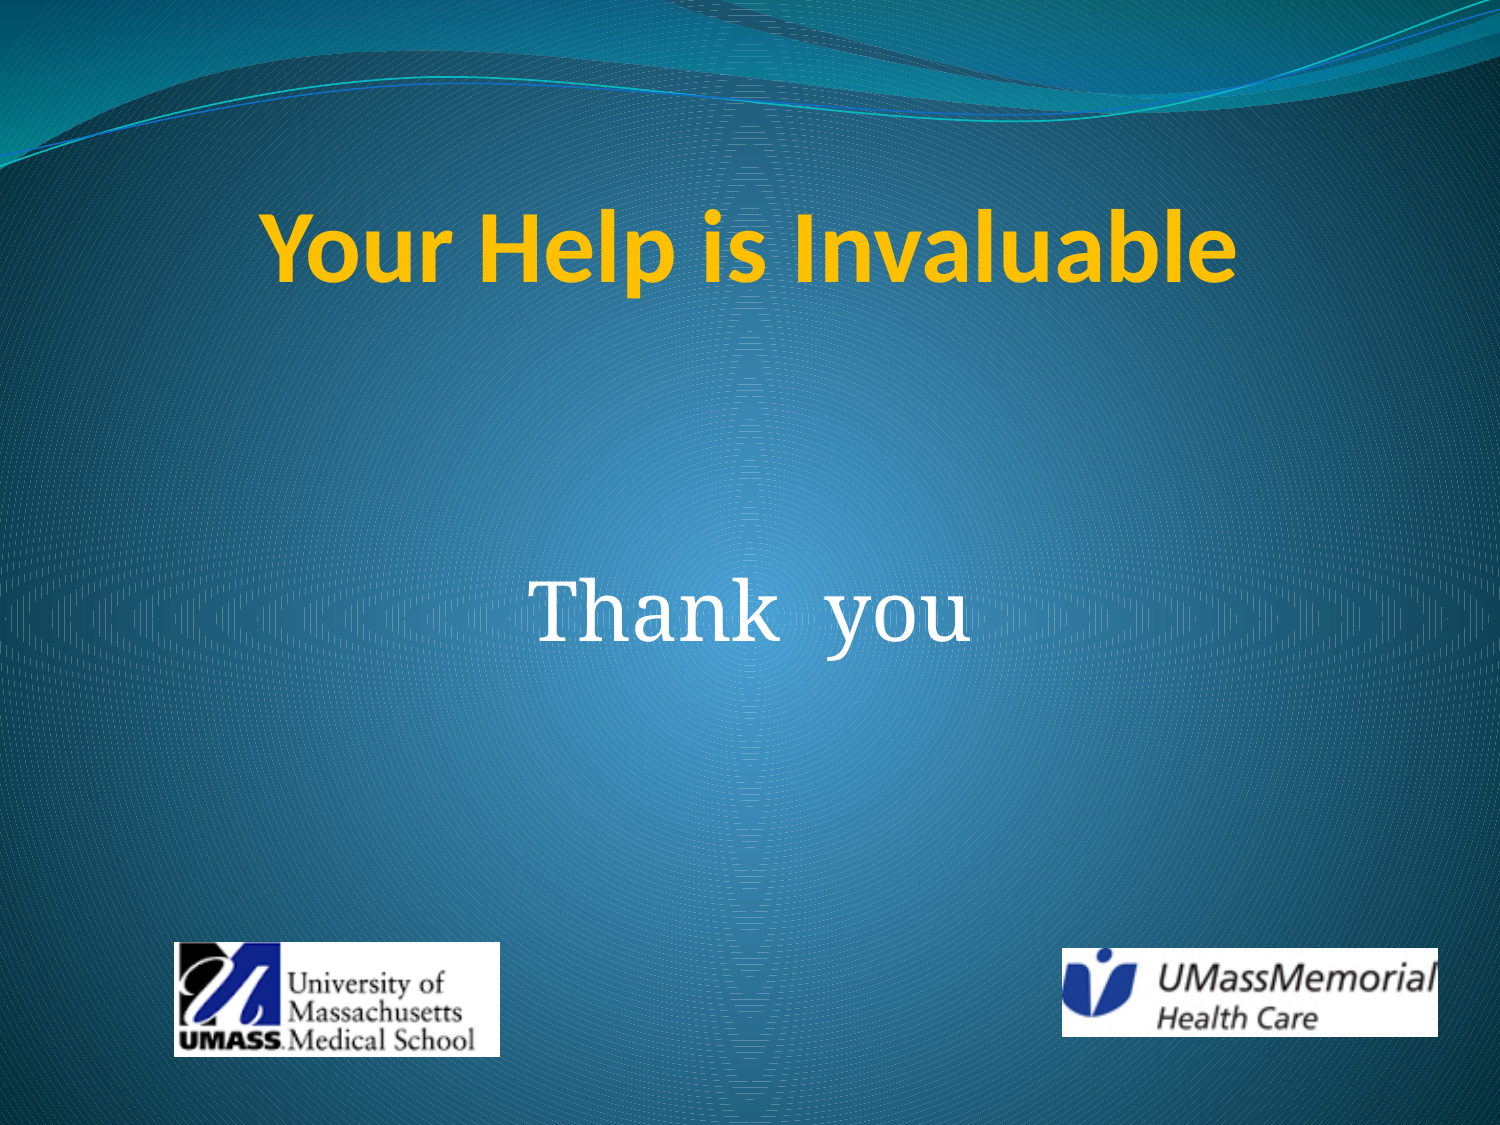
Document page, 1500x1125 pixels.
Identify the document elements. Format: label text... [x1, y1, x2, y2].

picture [174, 942, 501, 1058]
list Thank you [75, 317, 1425, 1038]
picture [1062, 948, 1438, 1037]
title Your Help is Invaluable [75, 115, 1425, 304]
